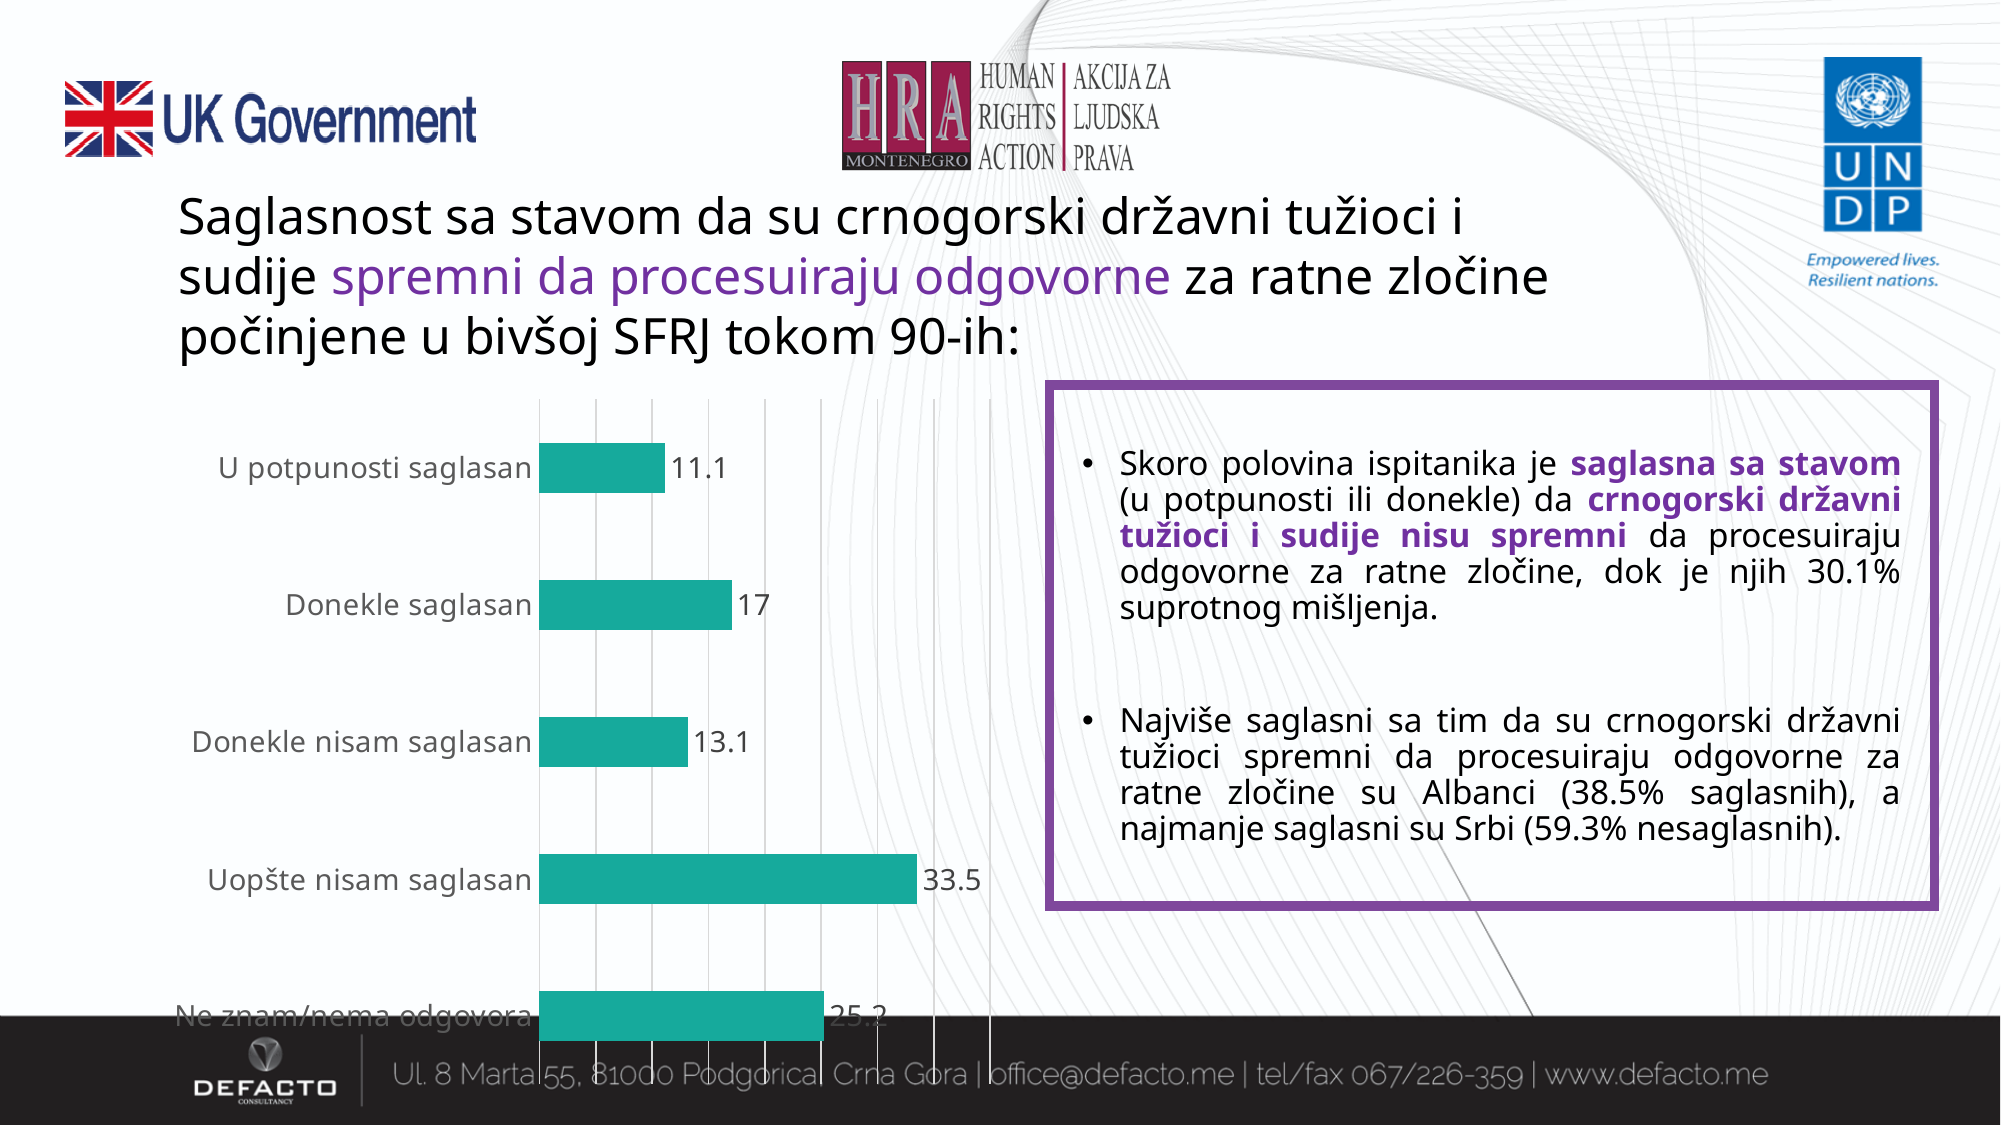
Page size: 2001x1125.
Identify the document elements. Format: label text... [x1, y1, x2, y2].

text_box Saglasnost sa stavom da su crnogorski državni tužioci i sudije spremni da procesuiraju odgovorne za ratne zločine počinjene u bivšoj SFRJ tokom 90-ih: [163, 176, 1945, 372]
text_box [1049, 384, 1936, 907]
text_box Skoro polovina ispitanika je saglasna sa stavom (u potpunosti ili donekle) da crnogorski državni tužioci i sudije nisu spremni da procesuiraju odgovorne za ratne zločine, dok je njih 30.1% suprotnog mišljenja. Najviše saglasni sa tim da su crnogorski državni tužioci spremni da procesuiraju odgovorne za ratne zločine su Albanci (38.5% saglasnih), a najmanje saglasni su Srbi (59.3% nesaglasnih). [1067, 439, 1918, 1125]
picture [0, 0, 2001, 1125]
chart [157, 385, 1008, 1099]
